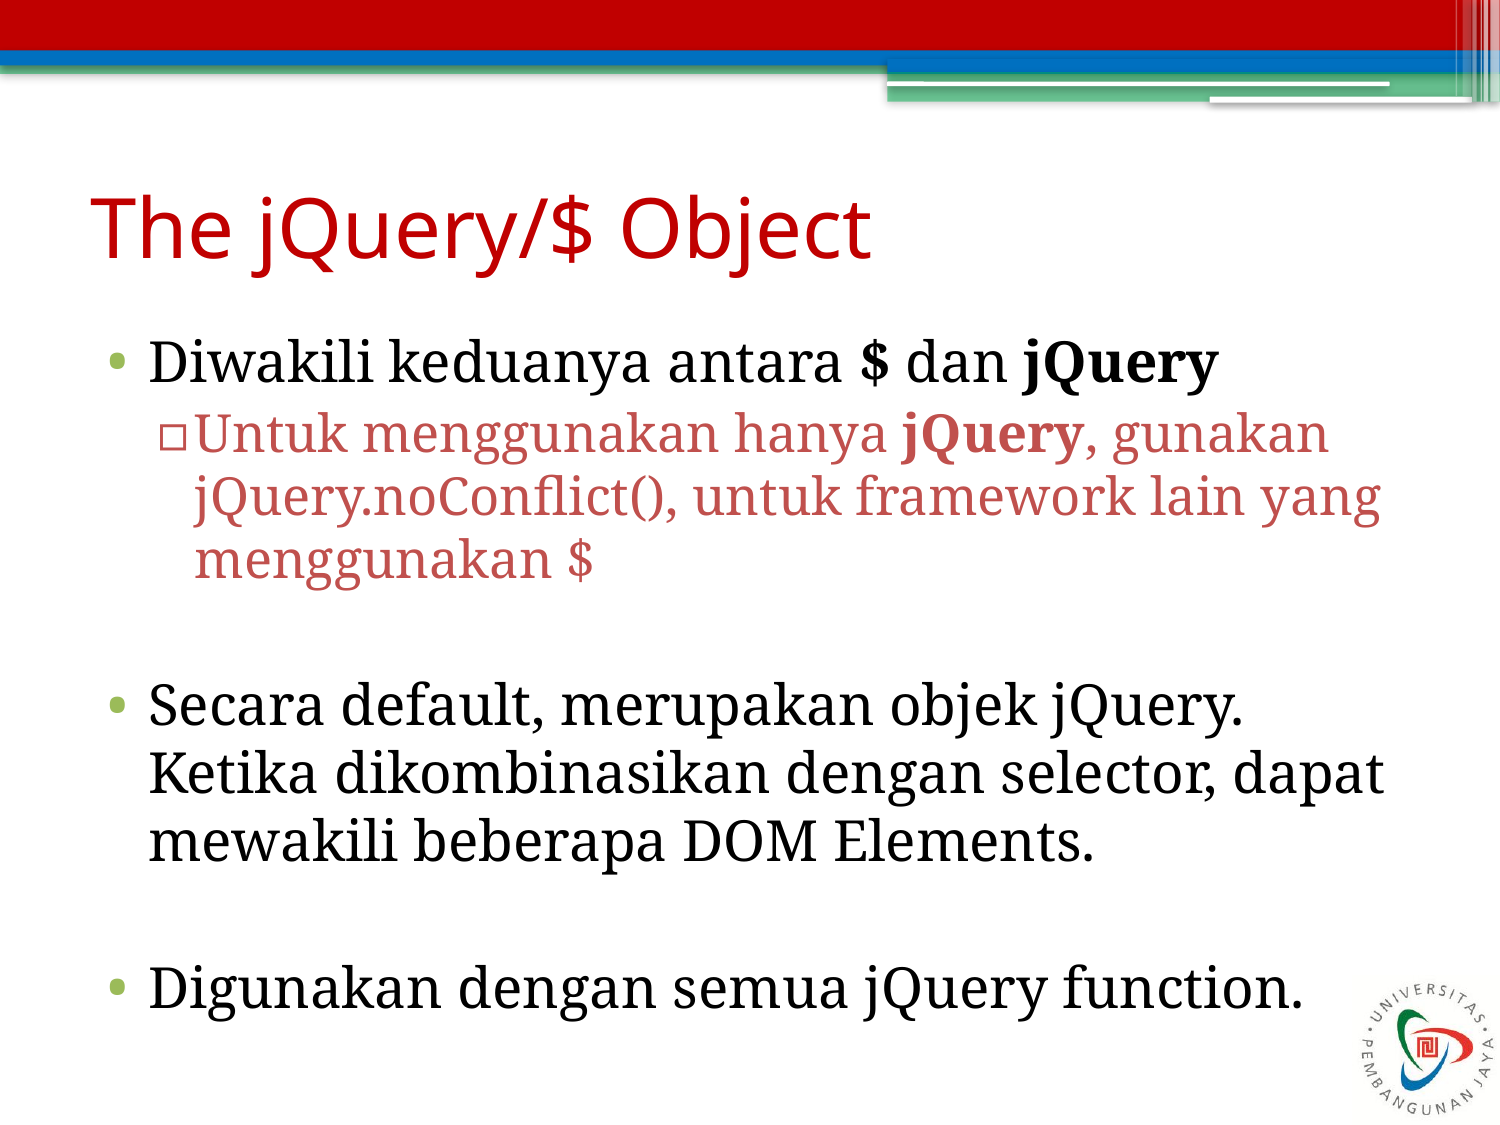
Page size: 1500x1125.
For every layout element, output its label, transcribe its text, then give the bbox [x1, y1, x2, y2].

title The jQuery/$ Object [75, 137, 1425, 313]
list Diwakili keduanya antara $ dan jQuery Untuk menggunakan hanya jQuery, gunakan jQuery.noConflict(), untuk framework lain yang menggunakan $ Secara default, merupakan objek jQuery. Ketika dikombinasikan dengan selector, dapat mewakili beberapa DOM Elements. Digunakan dengan semua jQuery function. [75, 318, 1425, 1029]
picture [1352, 975, 1500, 1125]
